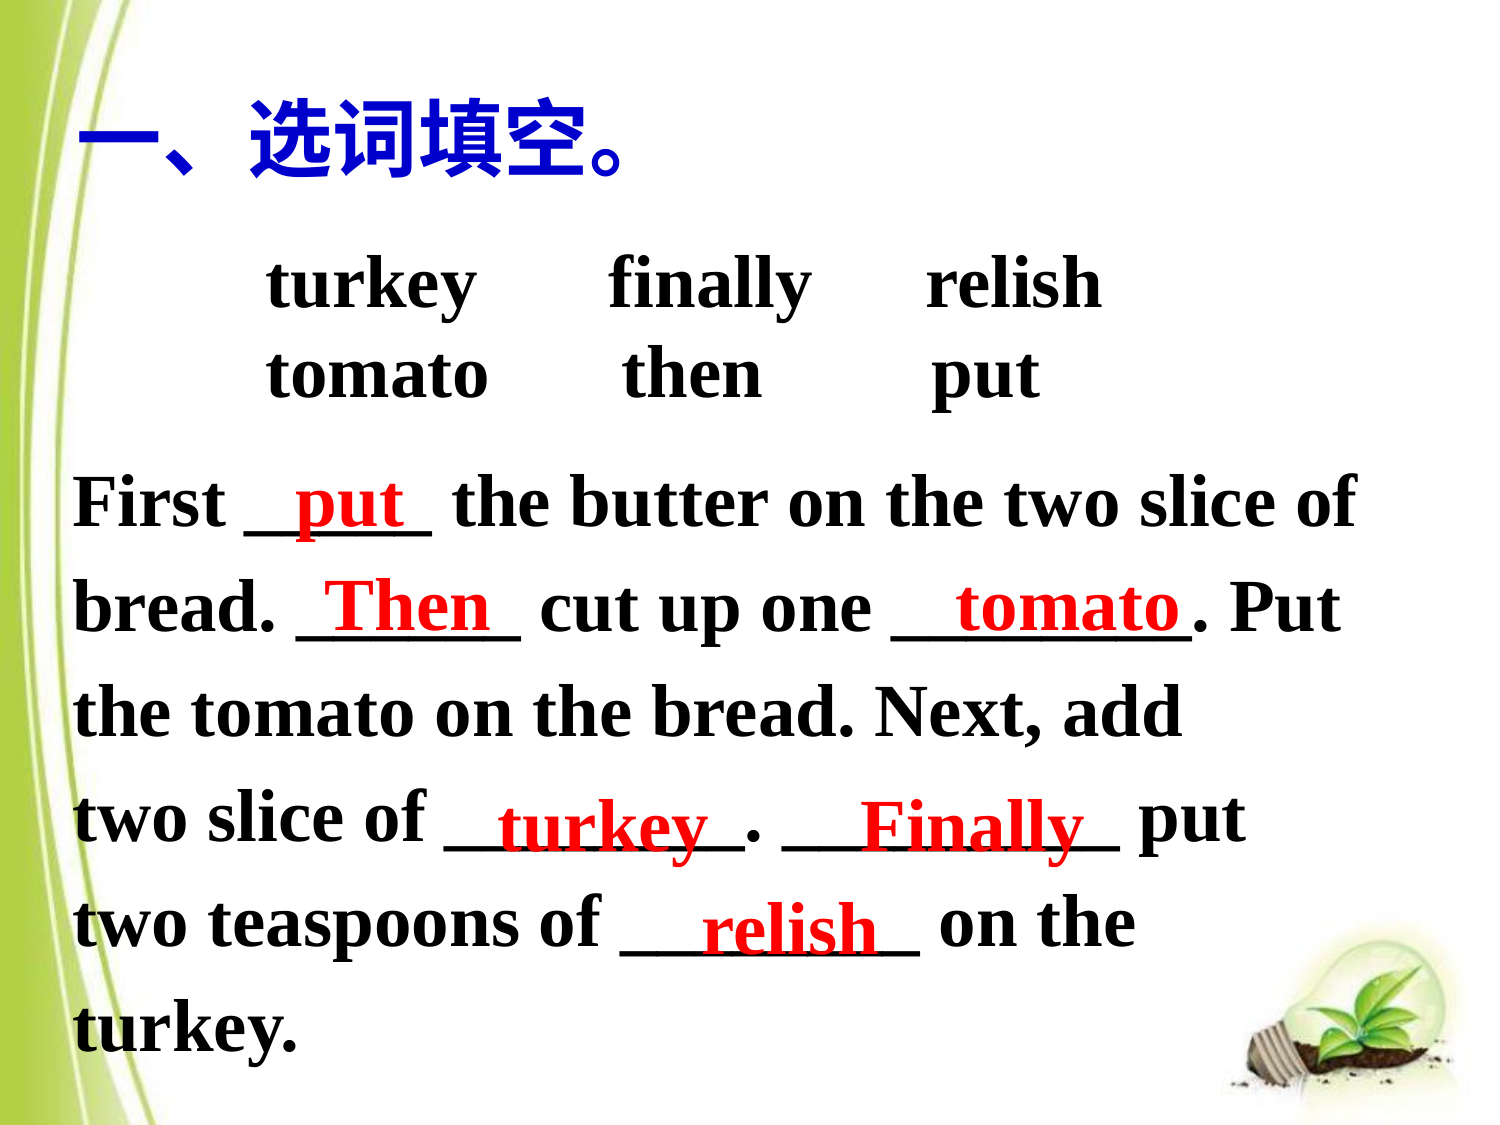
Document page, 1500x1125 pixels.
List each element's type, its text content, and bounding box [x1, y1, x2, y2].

picture [0, 0, 1500, 1125]
text_box Finally [845, 769, 1120, 875]
text_box put [280, 444, 420, 550]
text_box turkey finally relish tomato then put [246, 222, 1239, 423]
text_box tomato [940, 547, 1197, 653]
subtitle First _____ the butter on the two slice of bread. ______ cut up one ________. Put the tomato on the bread. Next, add two slice of ________. _________ put two teaspoons of ________ on the turkey. [57, 444, 1443, 1065]
text_box turkey [482, 769, 747, 875]
text_box relish [686, 872, 924, 978]
text_box Then [309, 547, 507, 653]
text_box 一、选词填空。 [57, 75, 703, 182]
